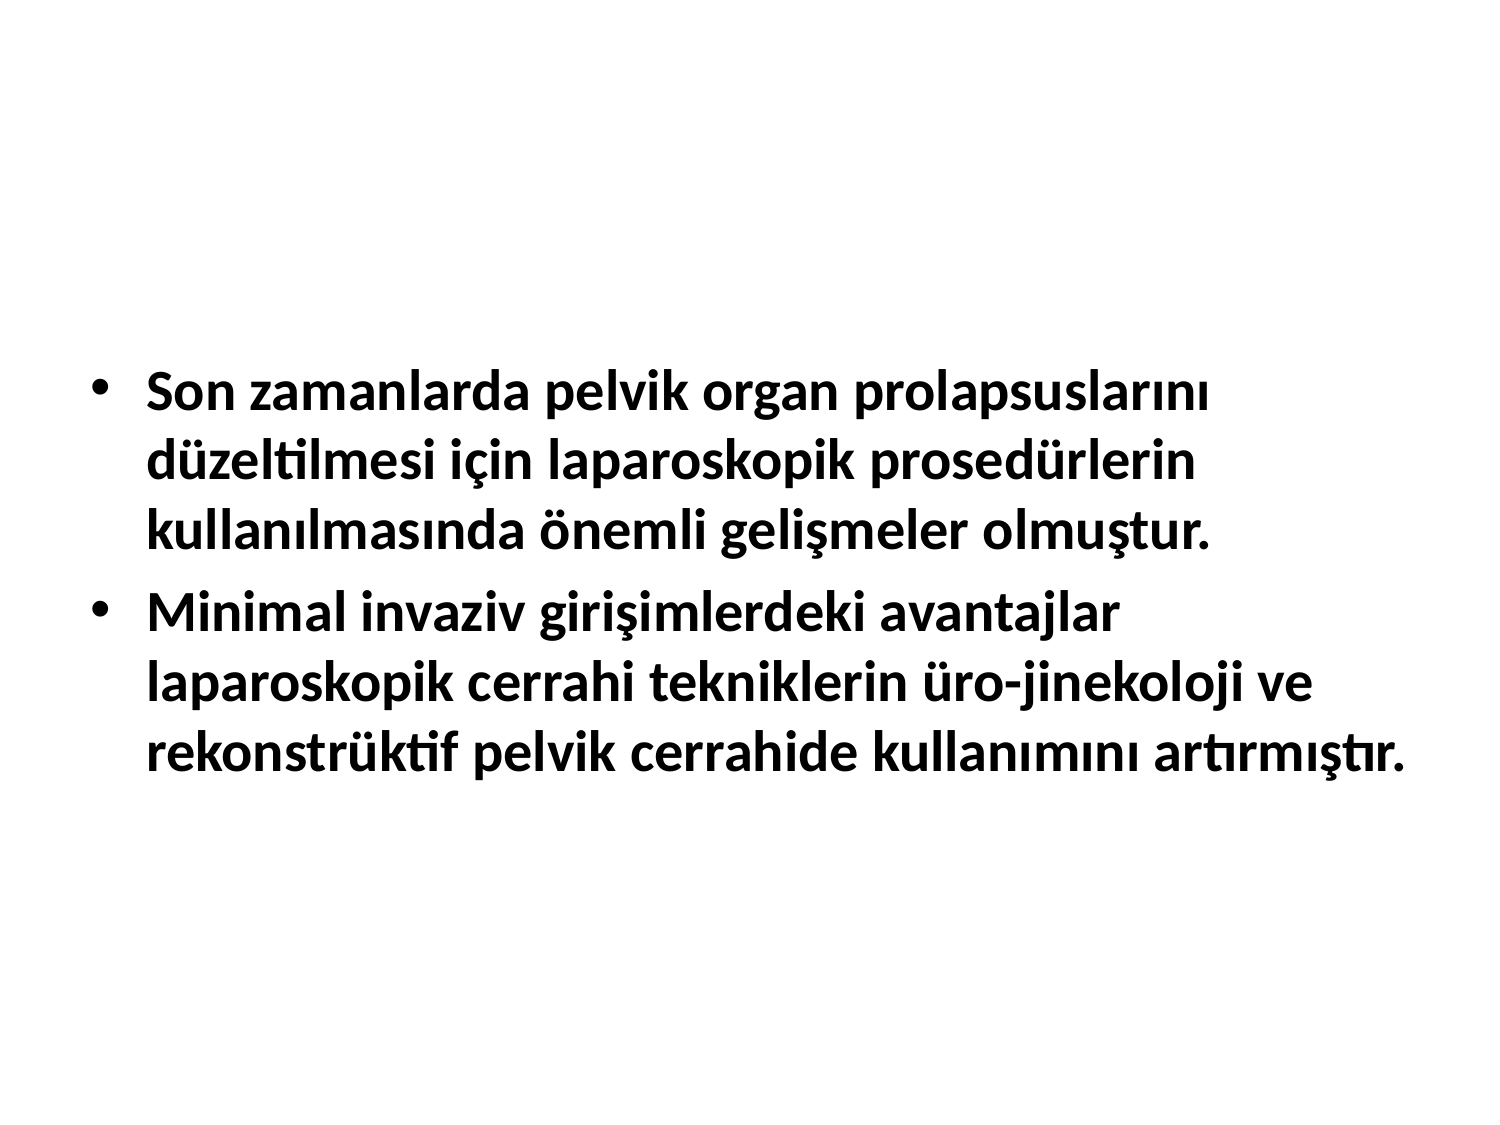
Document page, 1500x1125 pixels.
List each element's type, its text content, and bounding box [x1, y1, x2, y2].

list Son zamanlarda pelvik organ prolapsuslarını düzeltilmesi için laparoskopik prosedürlerin kullanılmasında önemli gelişmeler olmuştur. Minimal invaziv girişimlerdeki avantajlar laparoskopik cerrahi tekniklerin üro-jinekoloji ve rekonstrüktif pelvik cerrahide kullanımını artırmıştır. [75, 262, 1425, 1005]
